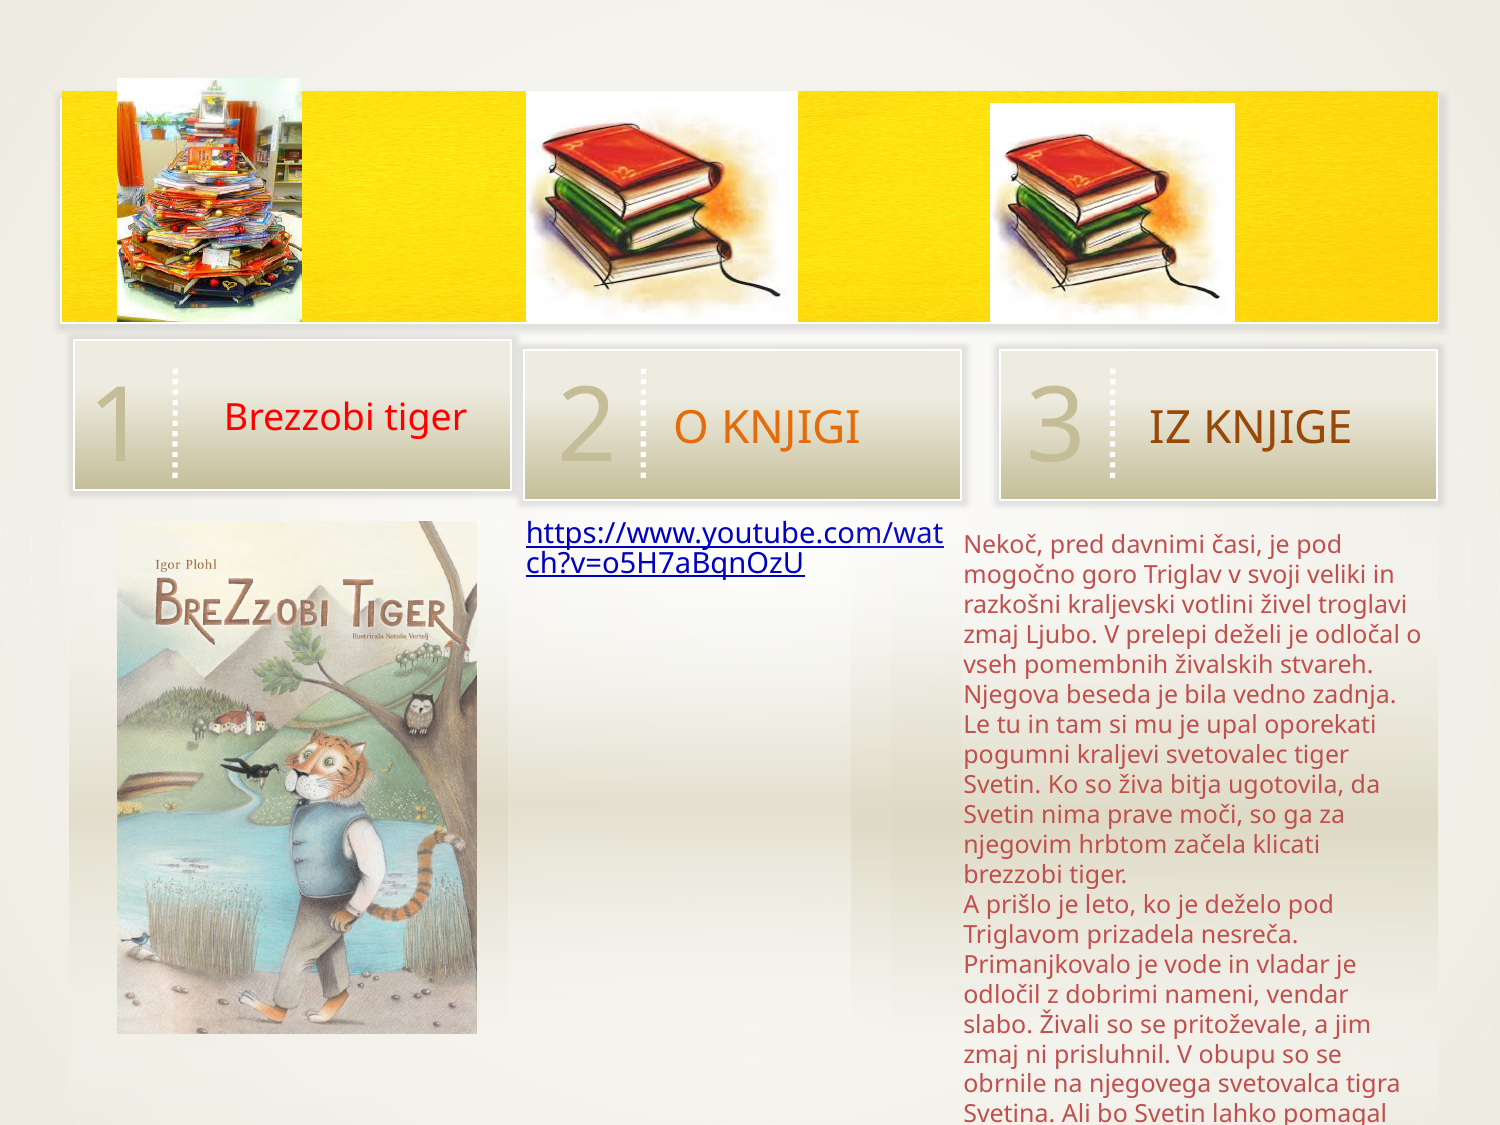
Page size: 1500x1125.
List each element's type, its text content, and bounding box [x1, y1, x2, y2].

picture [62, 77, 1438, 322]
text_box IZ KNJIGE [998, 348, 1439, 502]
text_box 3 [999, 349, 1113, 490]
text_box podbesedilo [67, 500, 509, 1125]
text_box Nekoč, pred davnimi časi, je pod mogočno goro Triglav v svoji veliki in razkošni kraljevski votlini živel troglavi zmaj Ljubo. V prelepi deželi je odločal o vseh pomembnih živalskih stvareh. Njegova beseda je bila vedno zadnja. Le tu in tam si mu je upal oporekati pogumni kraljevi svetovalec tiger Svetin. Ko so živa bitja ugotovila, da Svetin nima prave moči, so ga za njegovim hrbtom začela klicati brezzobi tiger. A prišlo je leto, ko je deželo pod Triglavom prizadela nesreča. Primanjkovalo je vode in vladar je odločil z dobrimi nameni, vendar slabo. Živali so se pritoževale, a jim zmaj ni prisluhnil. V obupu so se obrnile na njegovega svetovalca tigra Svetina. Ali bo Svetin lahko pomagal žejnim živalim? Ali mu bo uspelo dokazati, da ima vendarle tudi zobe, ki so močni in ostri kakor skalnati robovi? [849, 512, 1439, 1125]
text_box 2 [530, 349, 644, 490]
picture [117, 521, 477, 1034]
text_box 1 [62, 349, 175, 490]
text_box O KNJIGI [522, 348, 964, 502]
text_box Brezzobi tiger [72, 338, 513, 492]
text_box https://www.youtube.com/watch?v=o5H7aBqnOzU [509, 501, 964, 1112]
